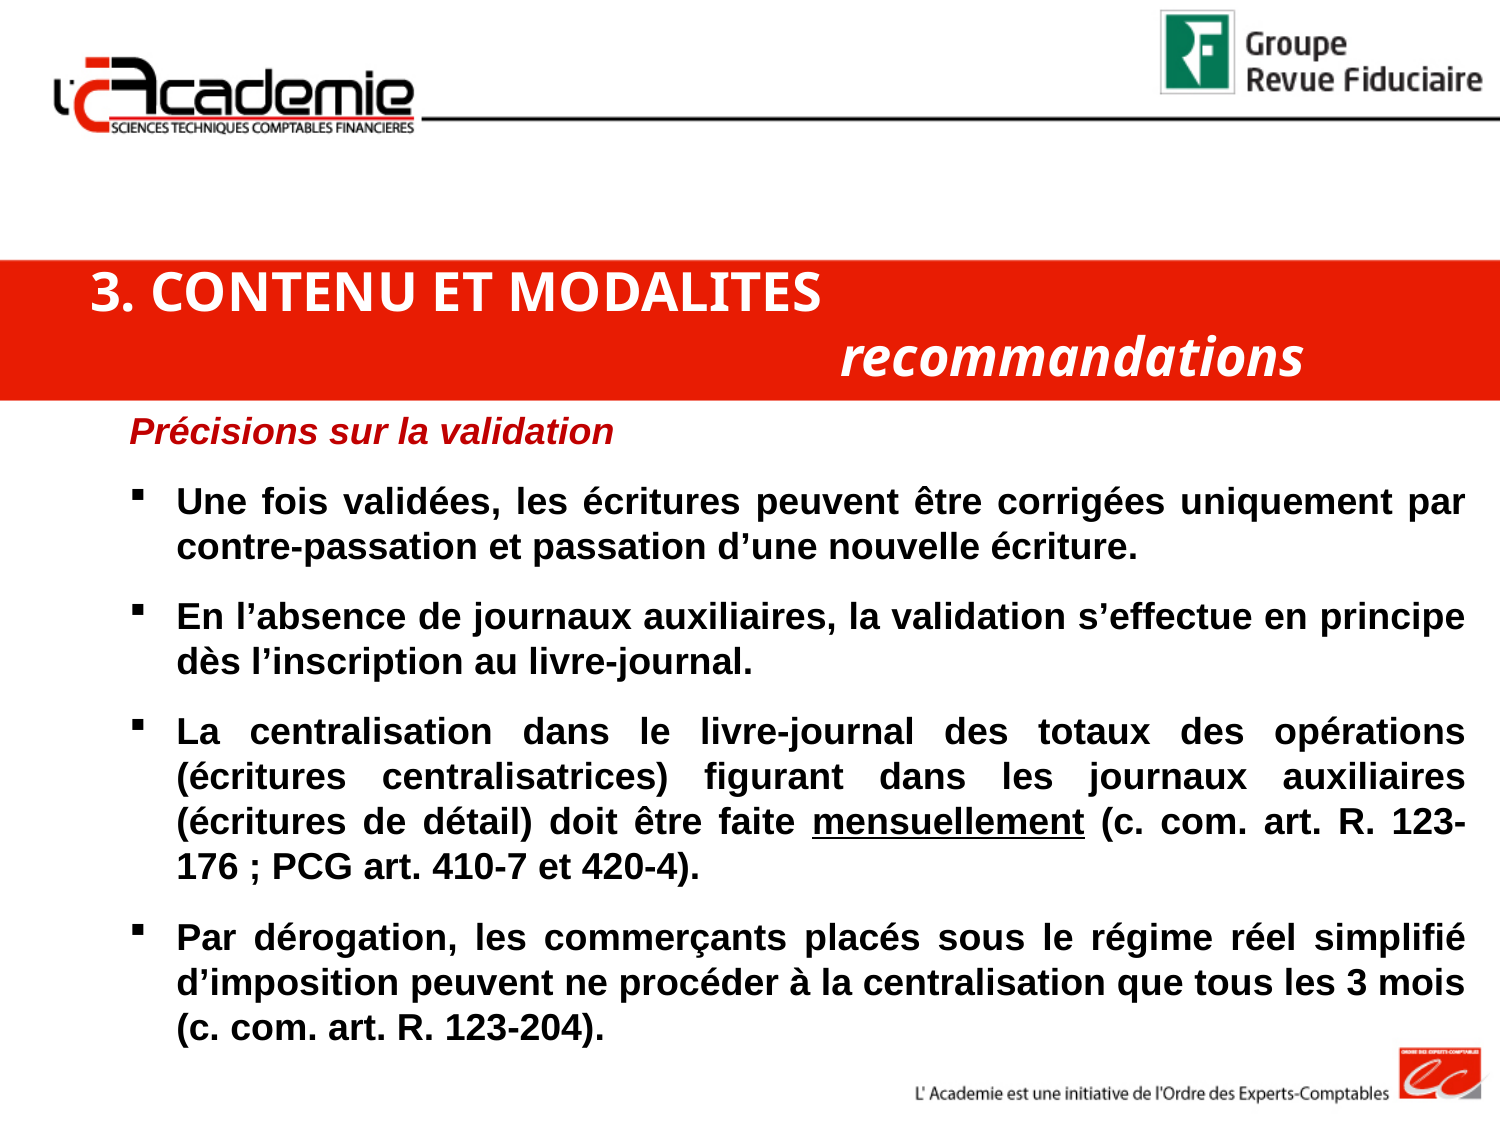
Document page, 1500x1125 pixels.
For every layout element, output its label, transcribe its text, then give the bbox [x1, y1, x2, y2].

title 3. CONTENU ET MODALITES recommandations [74, 244, 1500, 401]
text_box Précisions sur la validation Une fois validées, les écritures peuvent être corrigées uniquement par contre-passation et passation d’une nouvelle écriture. En l’absence de journaux auxiliaires, la validation s’effectue en principe dès l’inscription au livre-journal. La centralisation dans le livre-journal des totaux des opérations (écritures centralisatrices) figurant dans les journaux auxiliaires (écritures de détail) doit être faite mensuellement (c. com. art. R. 123-176 ; PCG art. 410-7 et 420-4). Par dérogation, les commerçants placés sous le régime réel simplifié d’imposition peuvent ne procéder à la centralisation que tous les 3 mois (c. com. art. R. 123-204). [39, 399, 1482, 989]
text_box [39, 989, 1425, 1014]
picture [0, 0, 1500, 1125]
